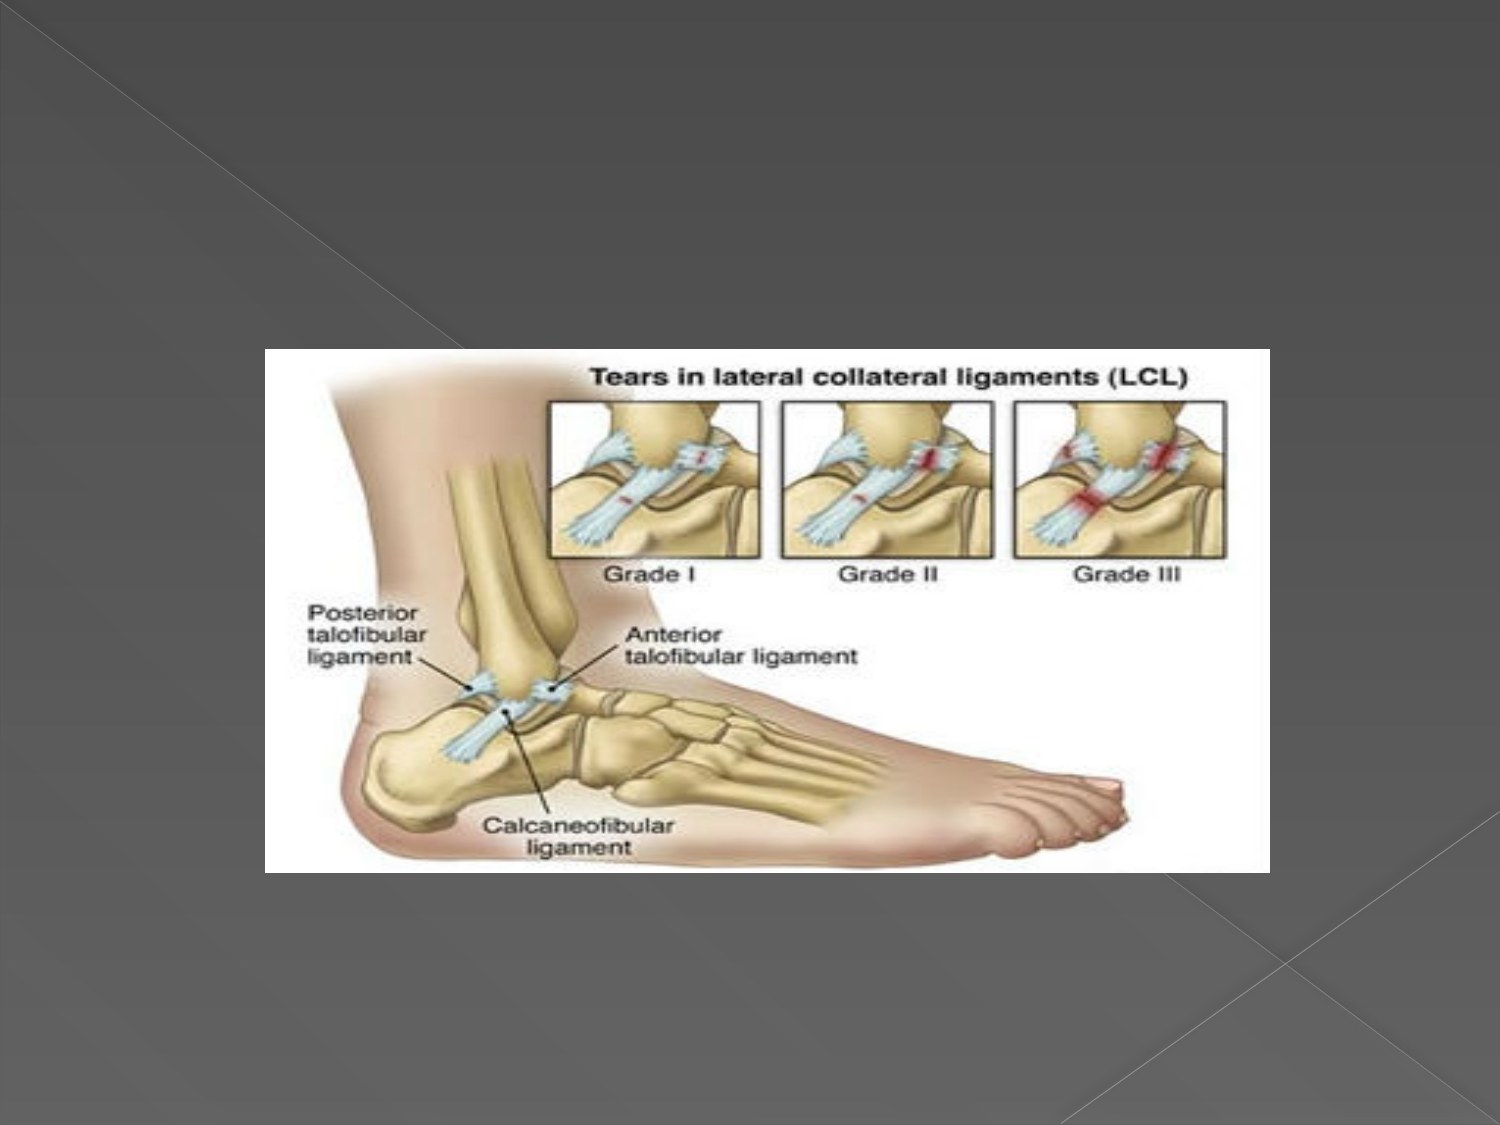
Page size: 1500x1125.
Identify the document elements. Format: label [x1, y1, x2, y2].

list [265, 349, 1270, 873]
